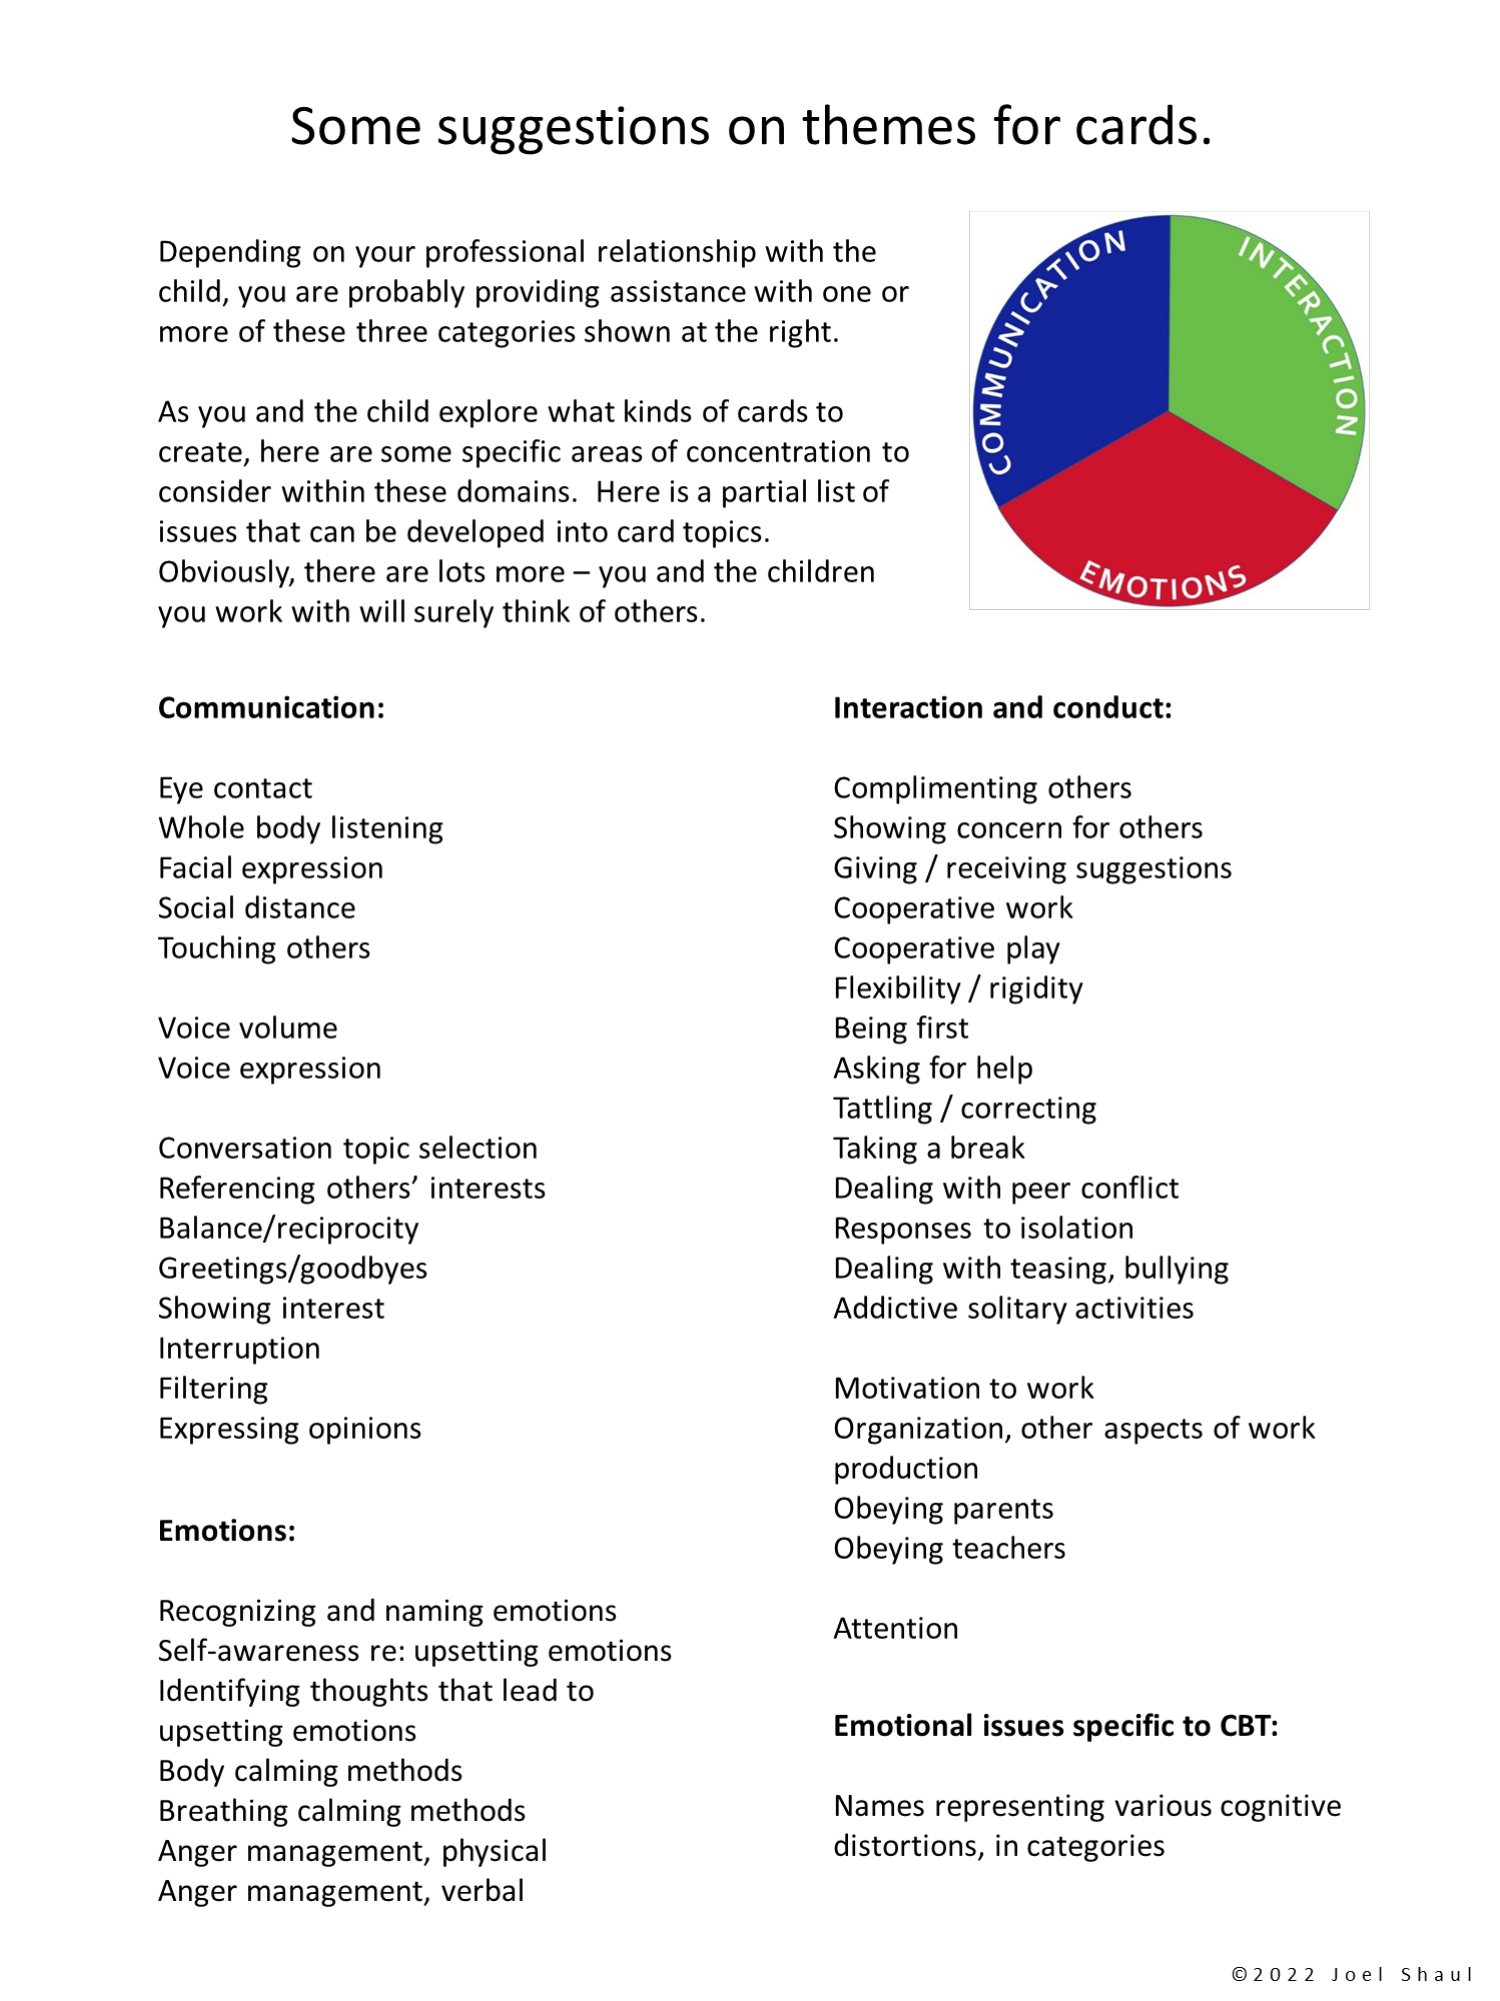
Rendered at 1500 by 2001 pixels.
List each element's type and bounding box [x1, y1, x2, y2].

picture [137, 72, 1495, 2000]
